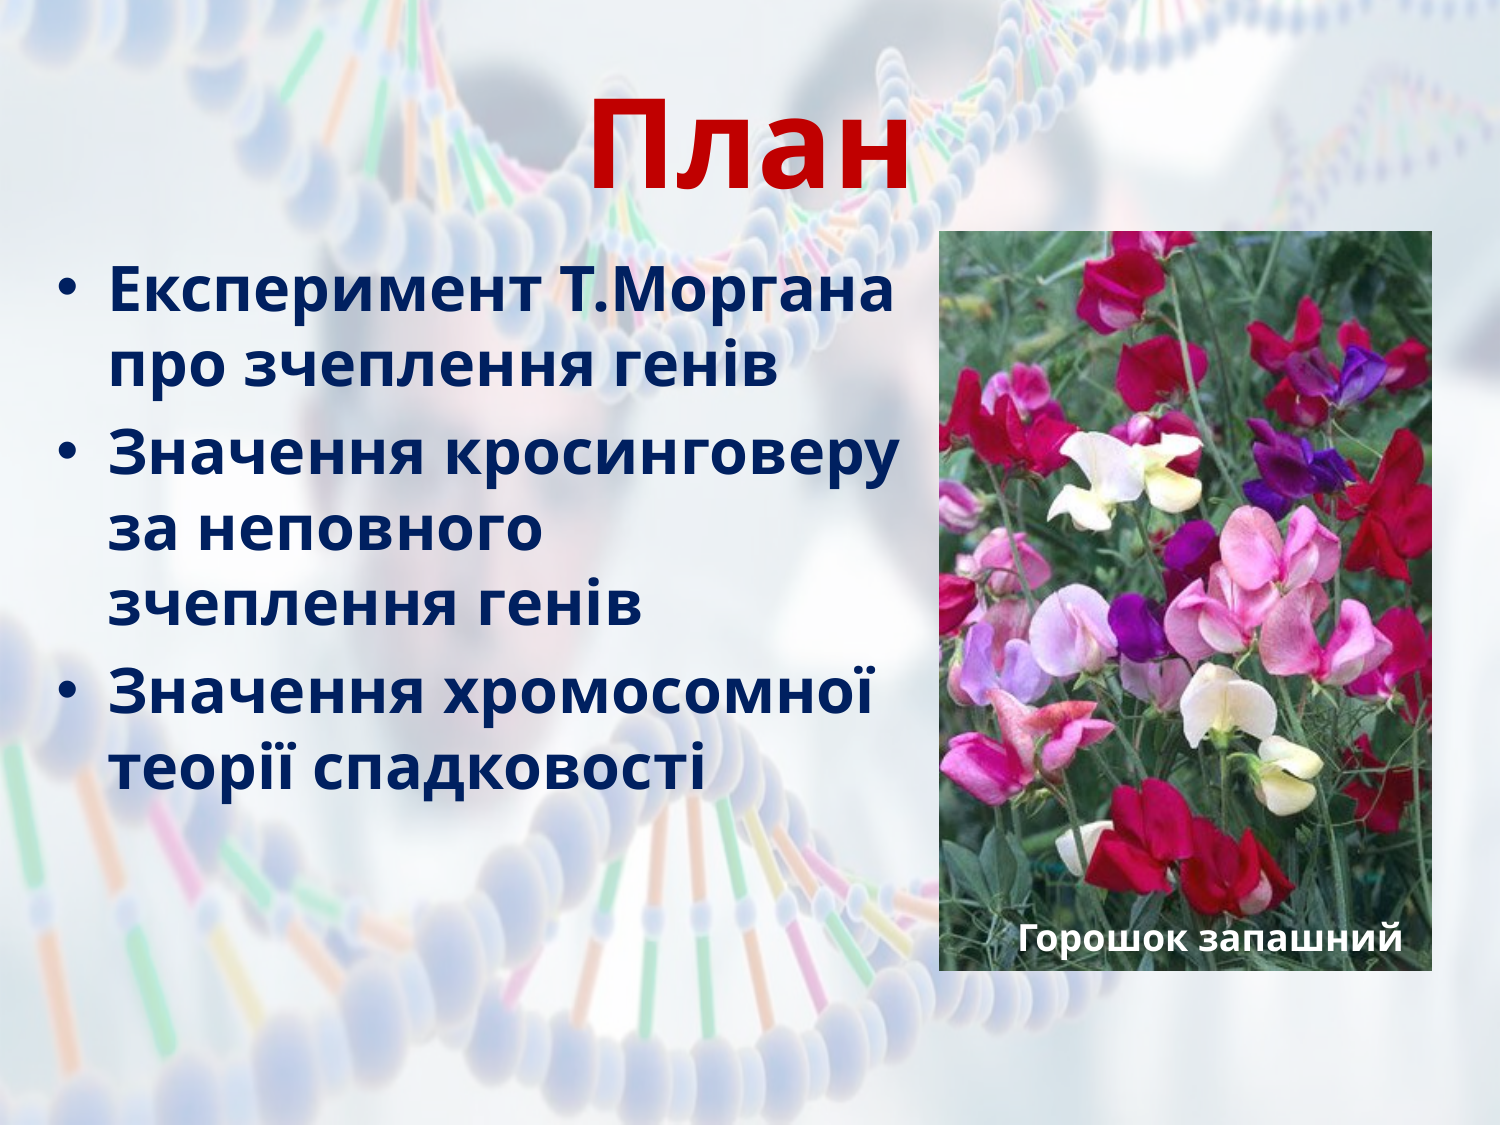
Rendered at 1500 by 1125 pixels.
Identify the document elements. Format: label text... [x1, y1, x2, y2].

list Експеримент Т.Моргана про зчеплення генів Значення кросинговеру за неповного зчеплення генів Значення хромосомної теорії спадковості [41, 240, 929, 1003]
title План [75, 45, 1425, 233]
picture [939, 231, 1433, 971]
